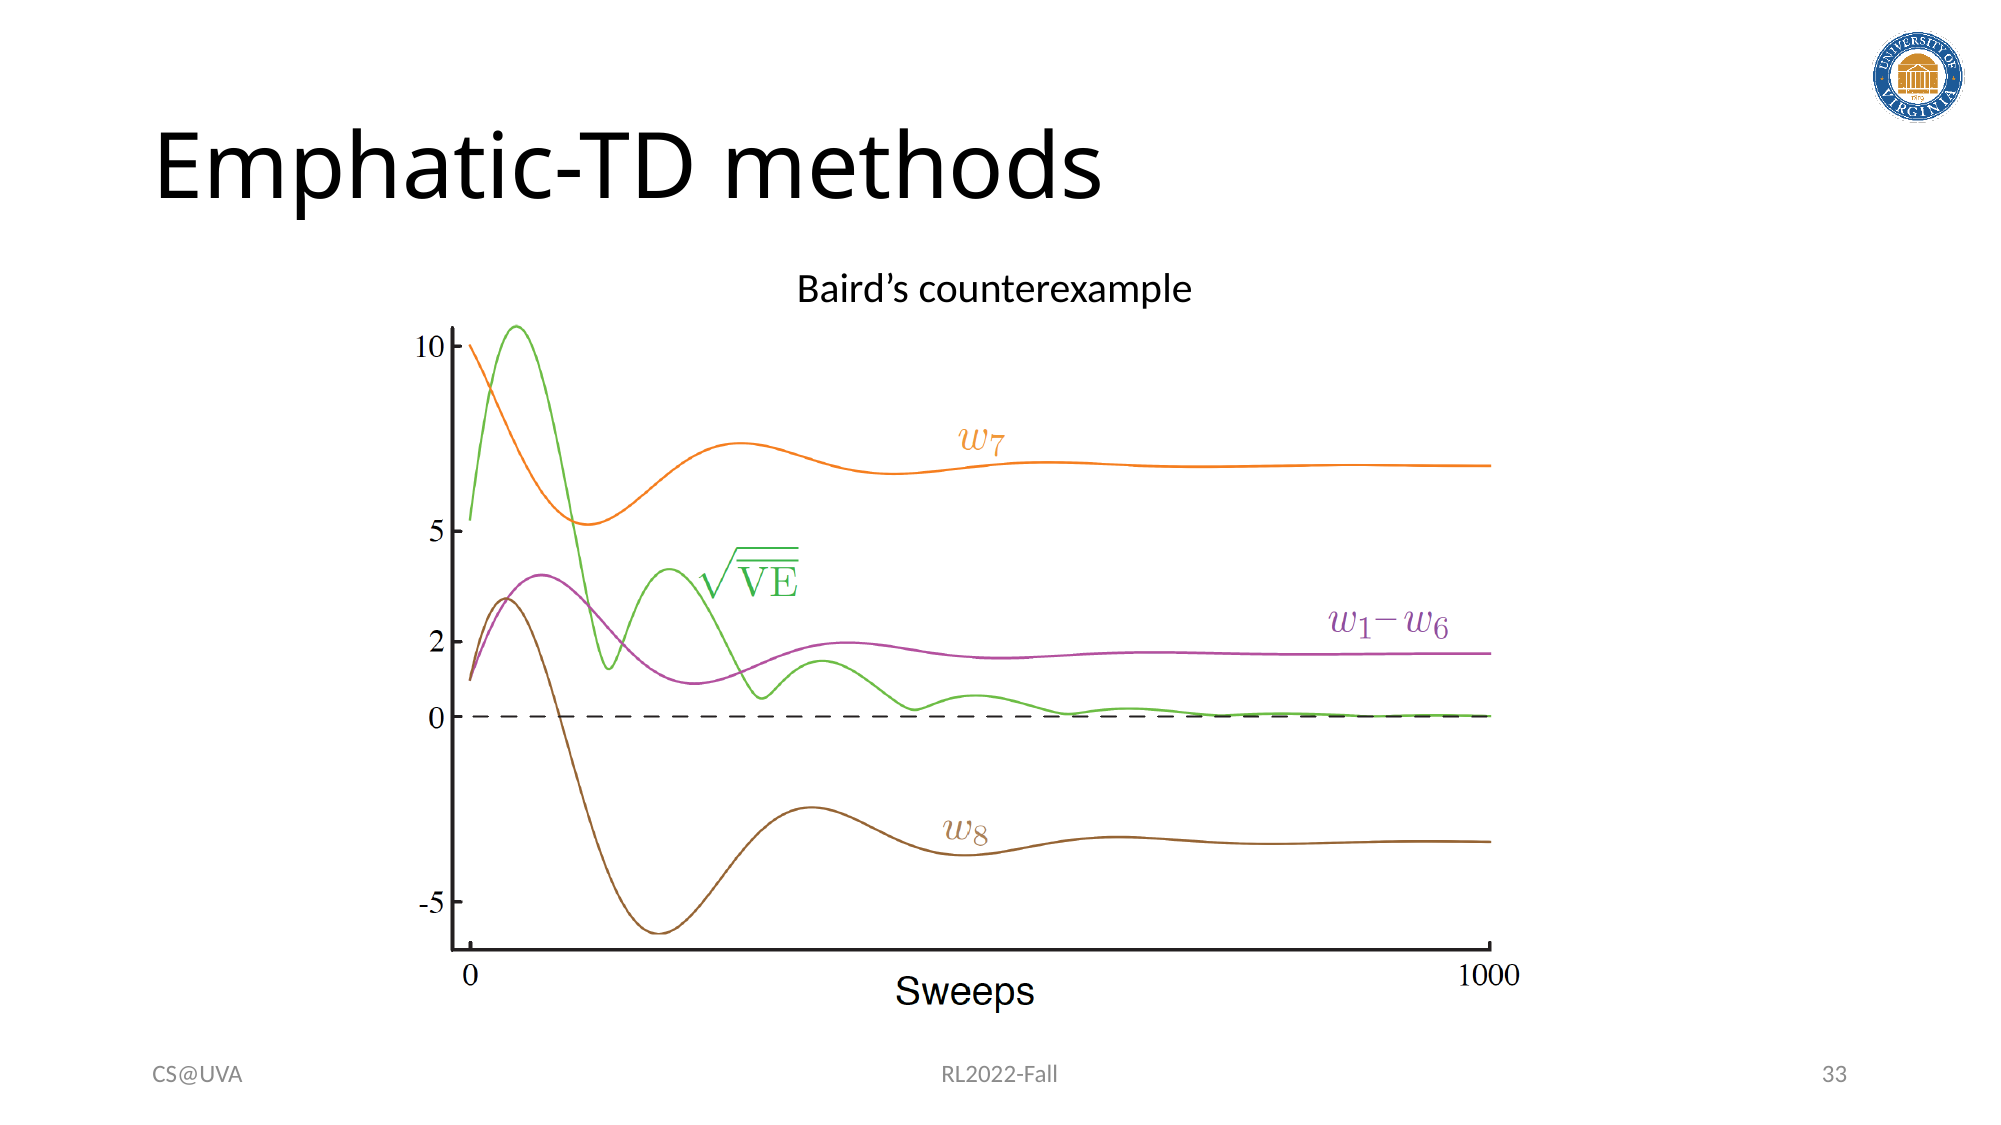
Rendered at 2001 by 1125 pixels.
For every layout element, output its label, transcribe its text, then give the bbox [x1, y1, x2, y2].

slide_number 33 [1412, 1042, 1863, 1103]
text_box Baird’s counterexample [782, 253, 1208, 306]
picture [409, 306, 1528, 1019]
title Emphatic-TD methods [137, 59, 1863, 278]
slide_number CS@UVA [137, 1042, 588, 1103]
picture [1866, 25, 1969, 127]
footer RL2022-Fall [662, 1042, 1338, 1103]
